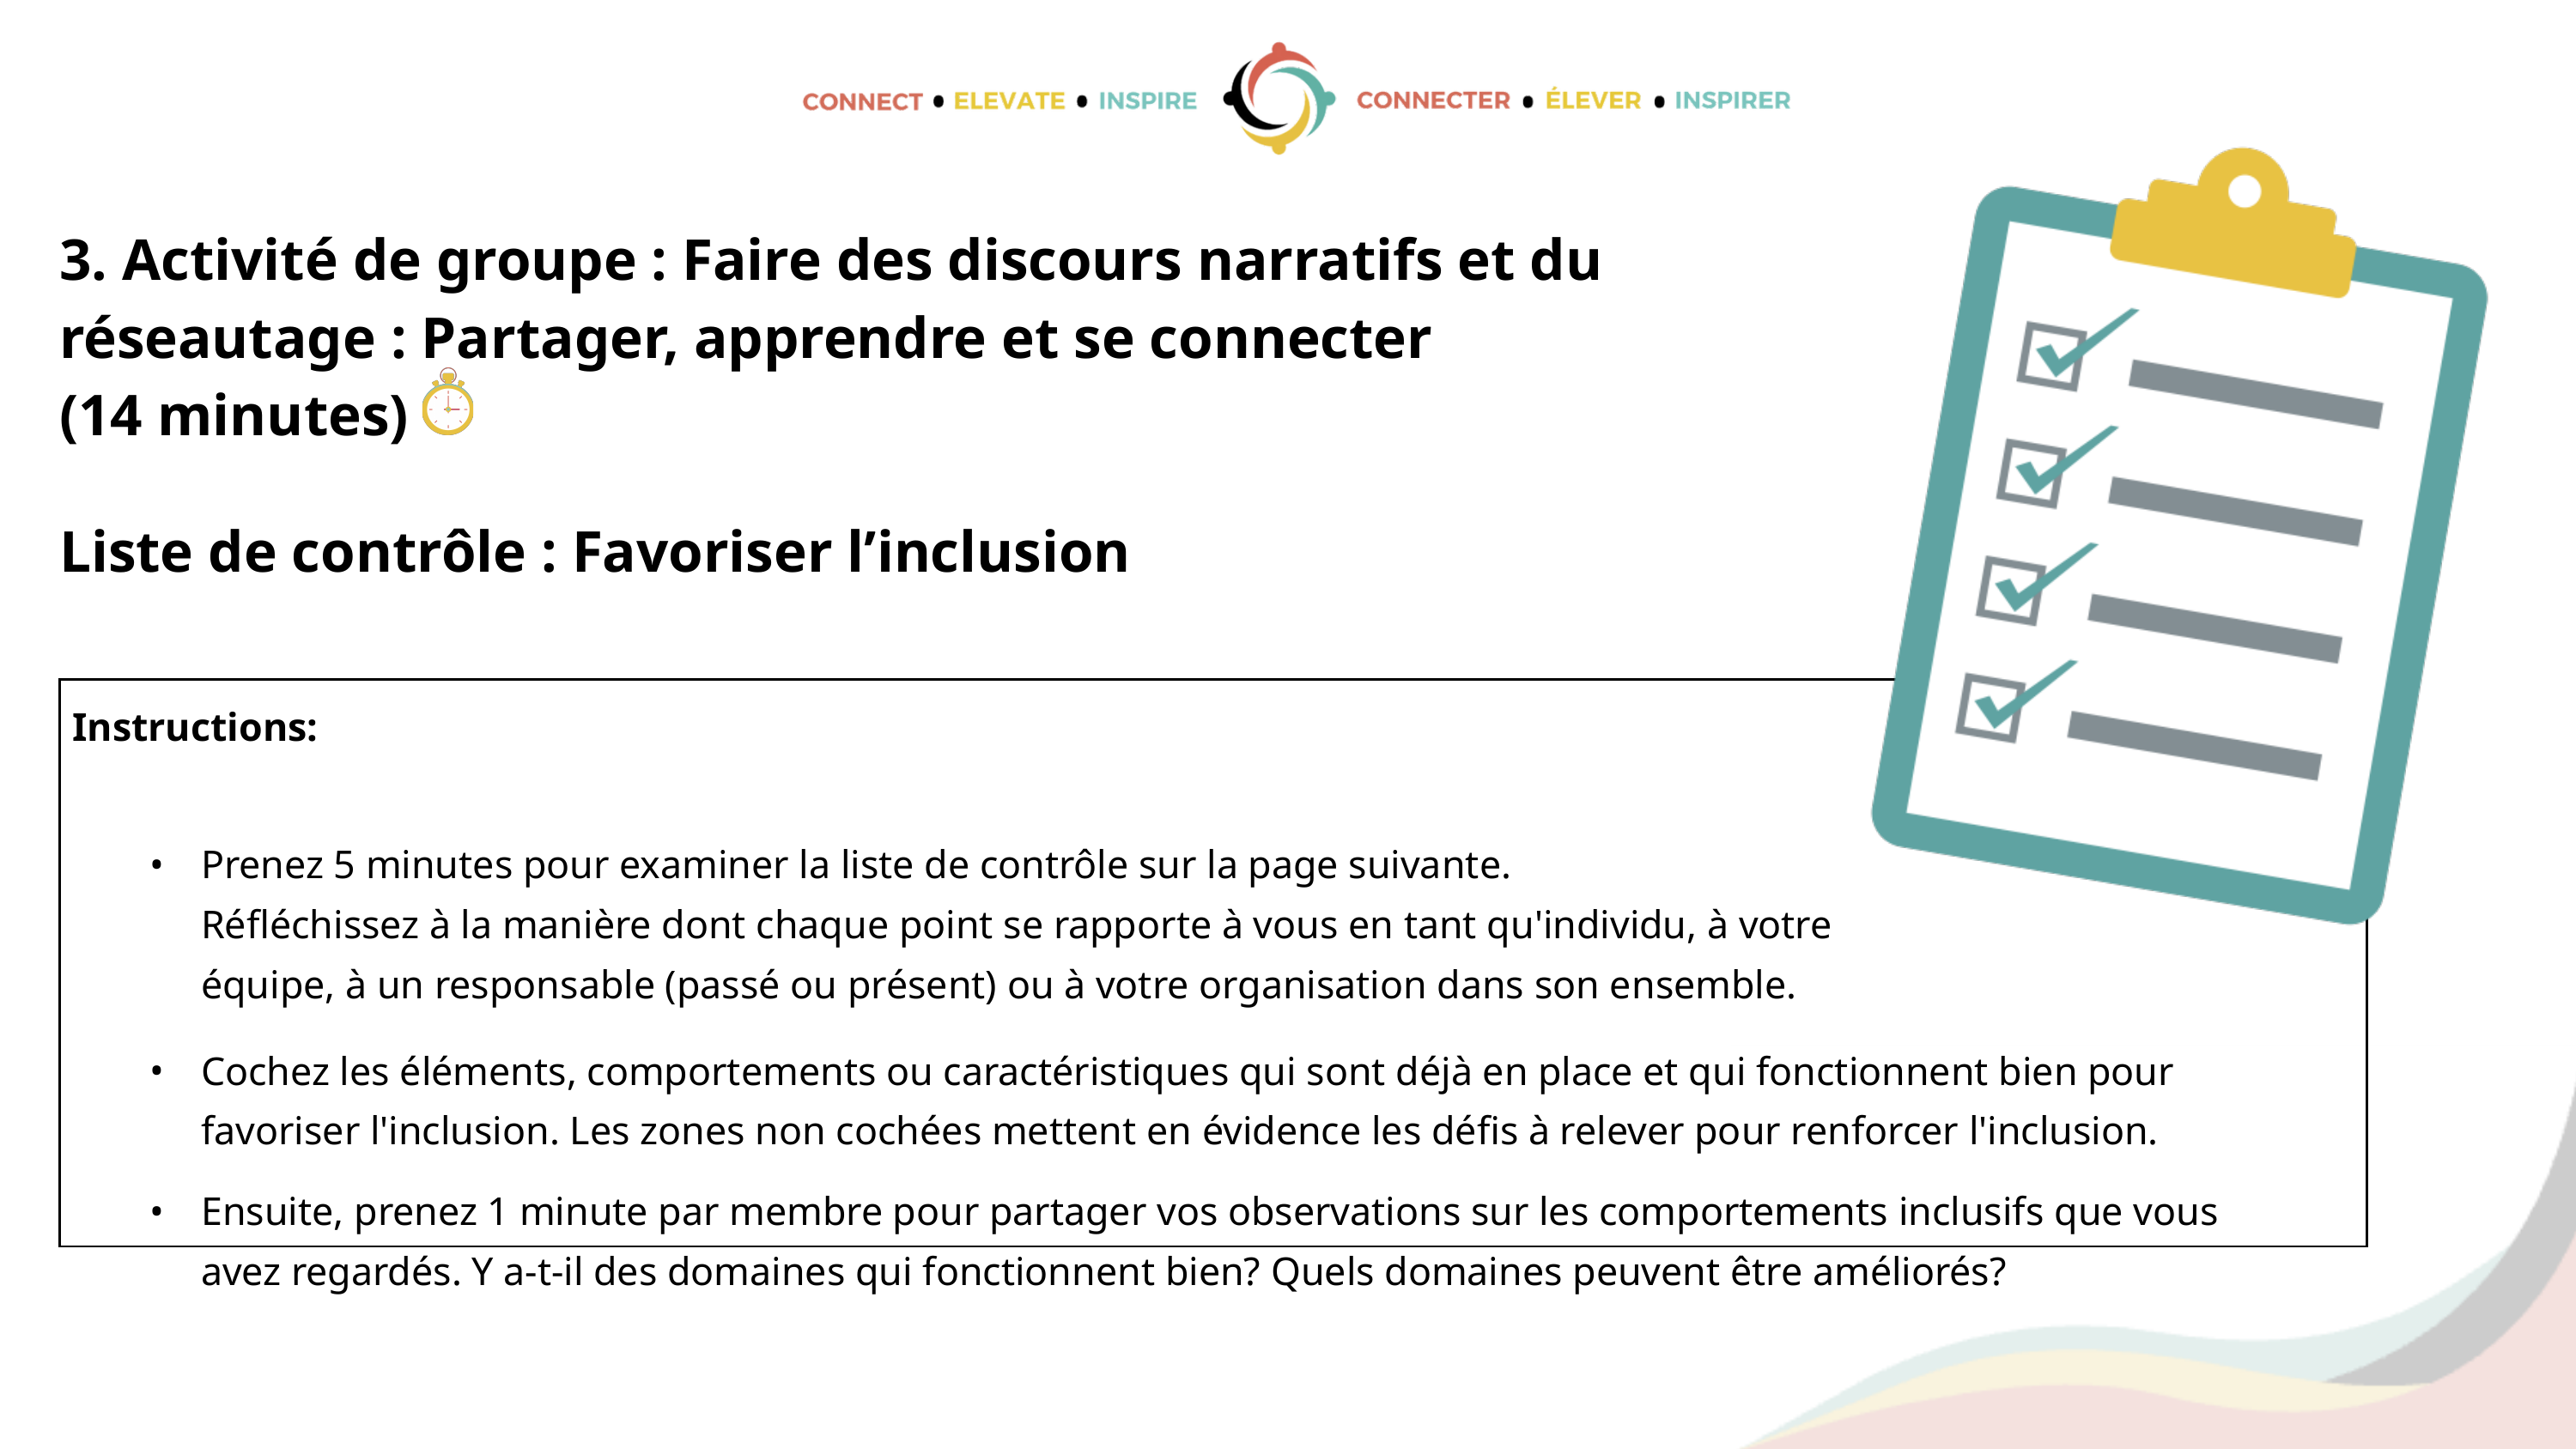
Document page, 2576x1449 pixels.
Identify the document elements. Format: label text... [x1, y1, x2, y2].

text_box [1868, 144, 2491, 927]
text_box 3. Activité de groupe : Faire des discours narratifs et du réseautage : Partager, apprendre et se connecter (14 minutes) [59, 214, 1771, 447]
table_header Instructions: Prenez 5 minutes pour examiner la liste de contrôle sur la page suivante. Réfléchissez à la manière dont chaque point se rapporte à vous en tant qu'individu, à votre équipe, à un responsable (passé ou présent) ou à votre organisation dans son ensemble. Cochez les éléments, comportements ou caractéristiques qui sont déjà en place et qui fonctionnent bien pour favoriser l'inclusion. Les zones non cochées mettent en évidence les défis à relever pour renforcer l'inclusion. Ensuite, prenez 1 minute par membre pour partager vos observations sur les comportements inclusifs que vous avez regardés. Y a-t-il des domaines qui fonctionnent bien? Quels domaines peuvent être améliorés? [61, 681, 2366, 1246]
text_box [422, 367, 474, 435]
text_box [728, 0, 1849, 224]
picture [1731, 1044, 2576, 1449]
text_box Liste de contrôle : Favoriser l’inclusion [59, 506, 1426, 584]
